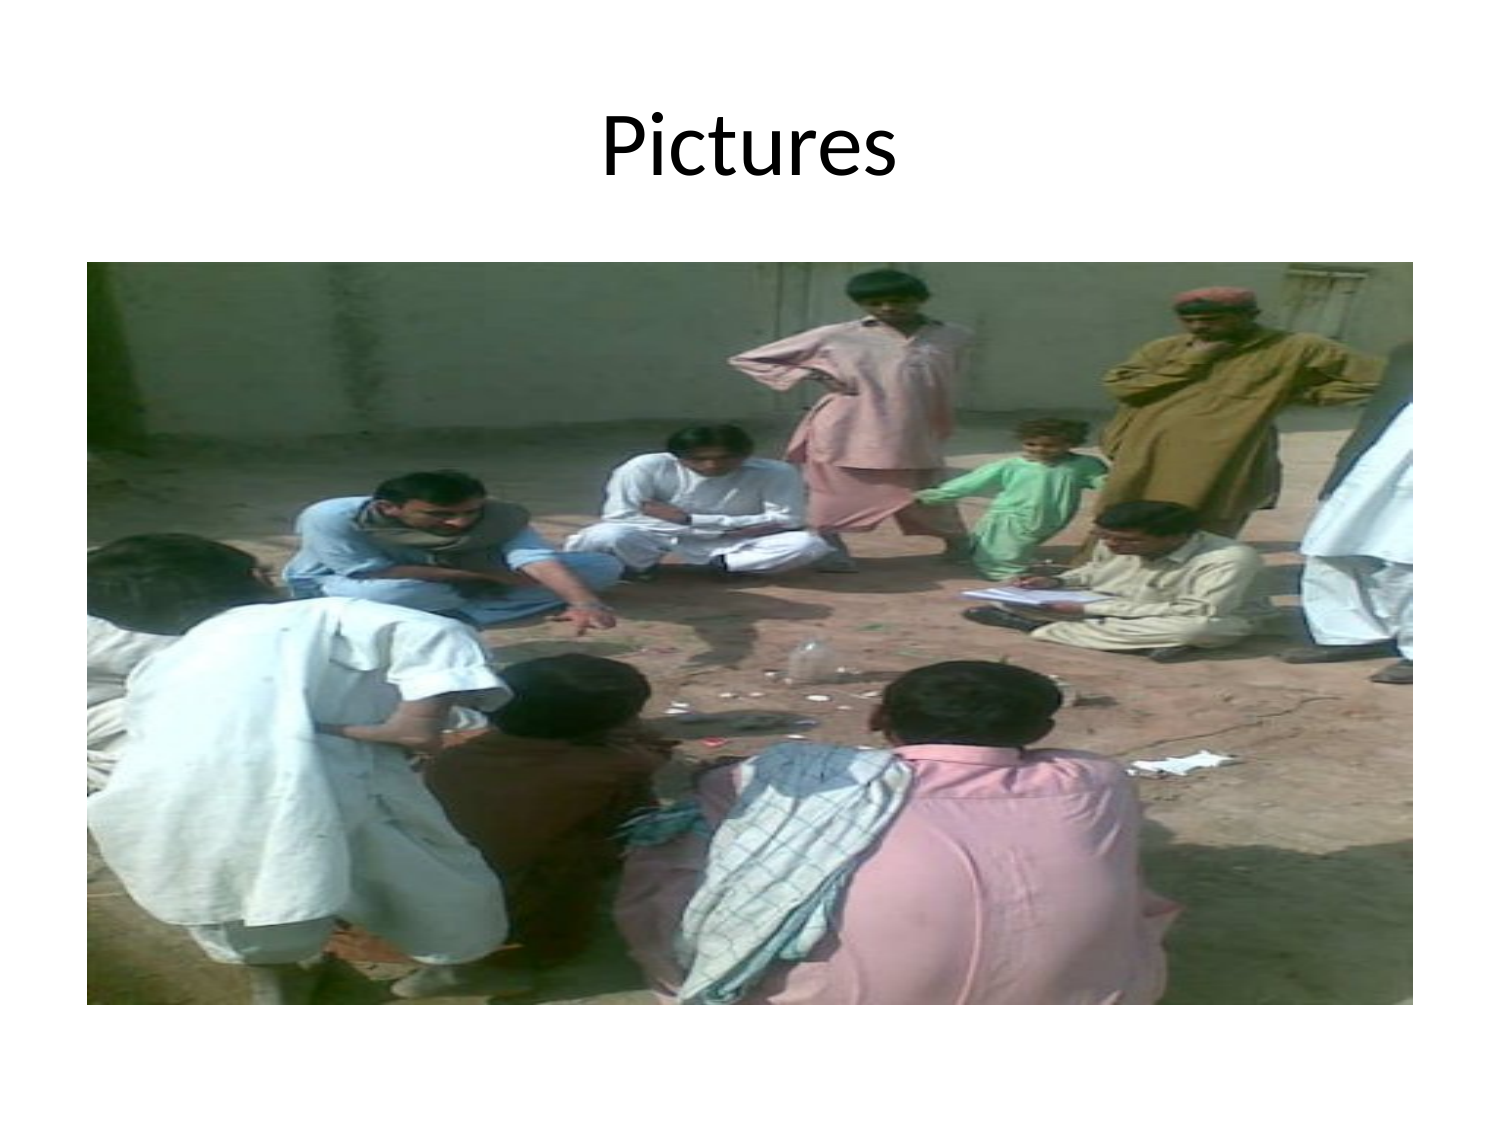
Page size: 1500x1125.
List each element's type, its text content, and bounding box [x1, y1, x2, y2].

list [87, 262, 1413, 1006]
title Pictures [75, 45, 1425, 233]
